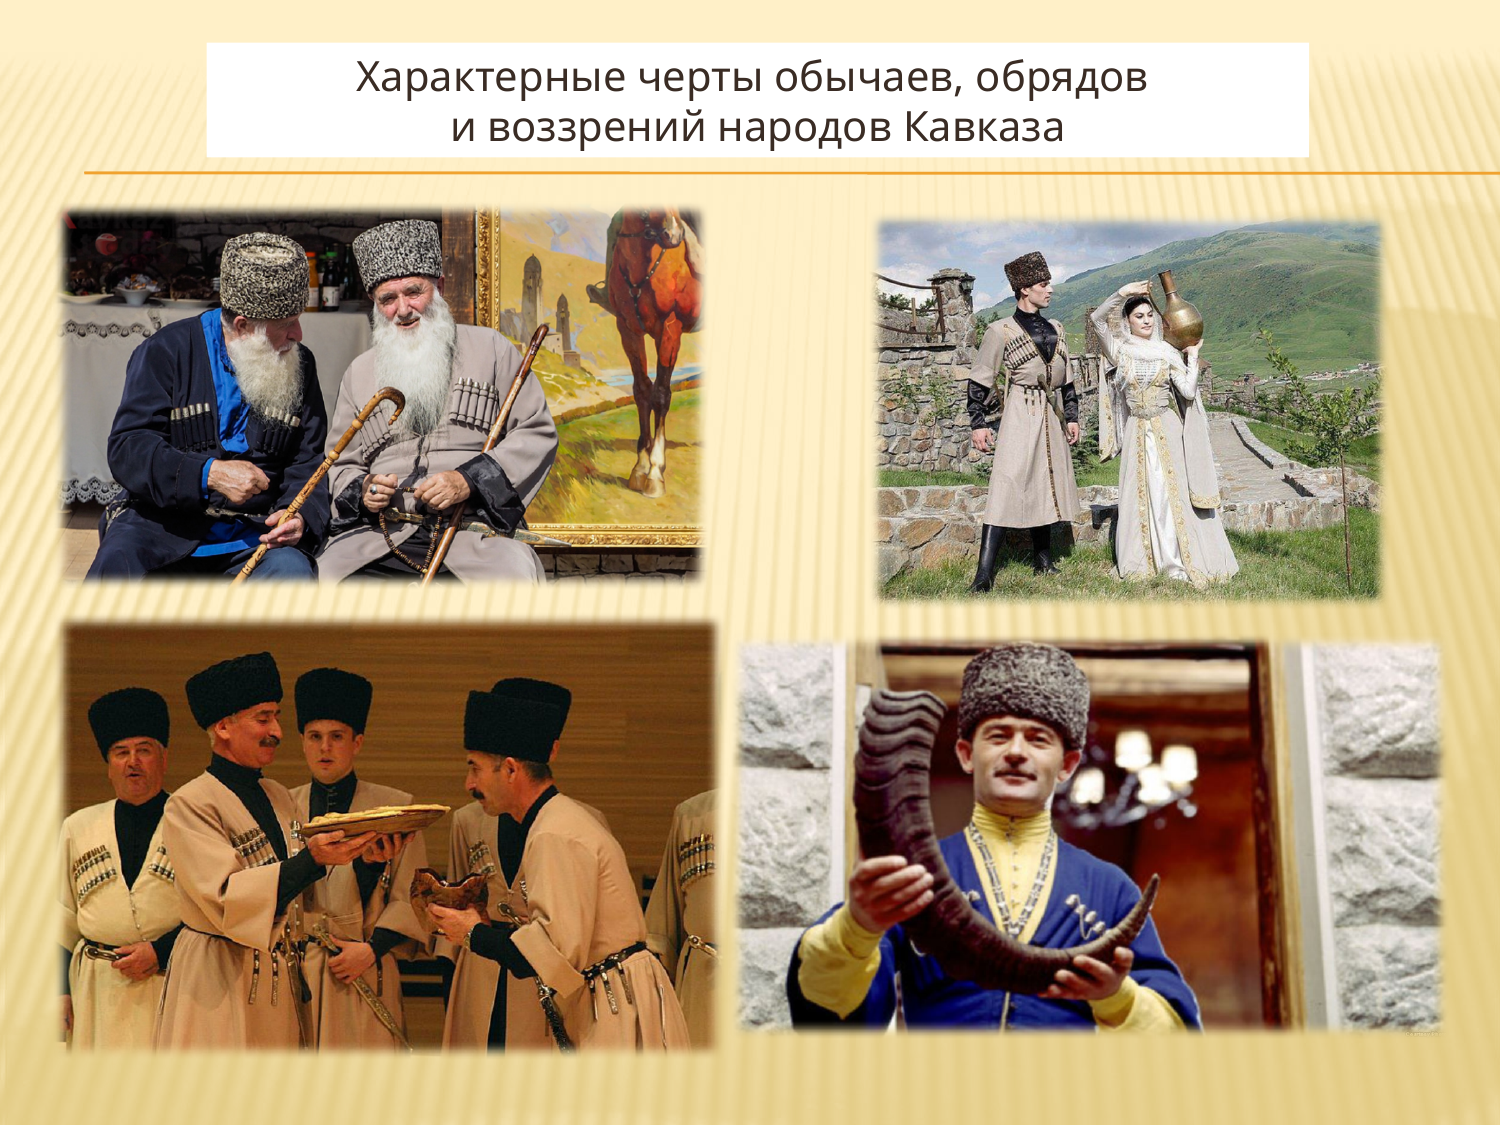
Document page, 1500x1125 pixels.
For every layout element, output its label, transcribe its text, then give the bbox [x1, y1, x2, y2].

picture [52, 201, 709, 590]
picture [728, 633, 1451, 1040]
text_box Характерные черты обычаев, обрядов и воззрений народов Кавказа [206, 42, 1310, 158]
picture [867, 210, 1390, 610]
picture [52, 612, 725, 1060]
